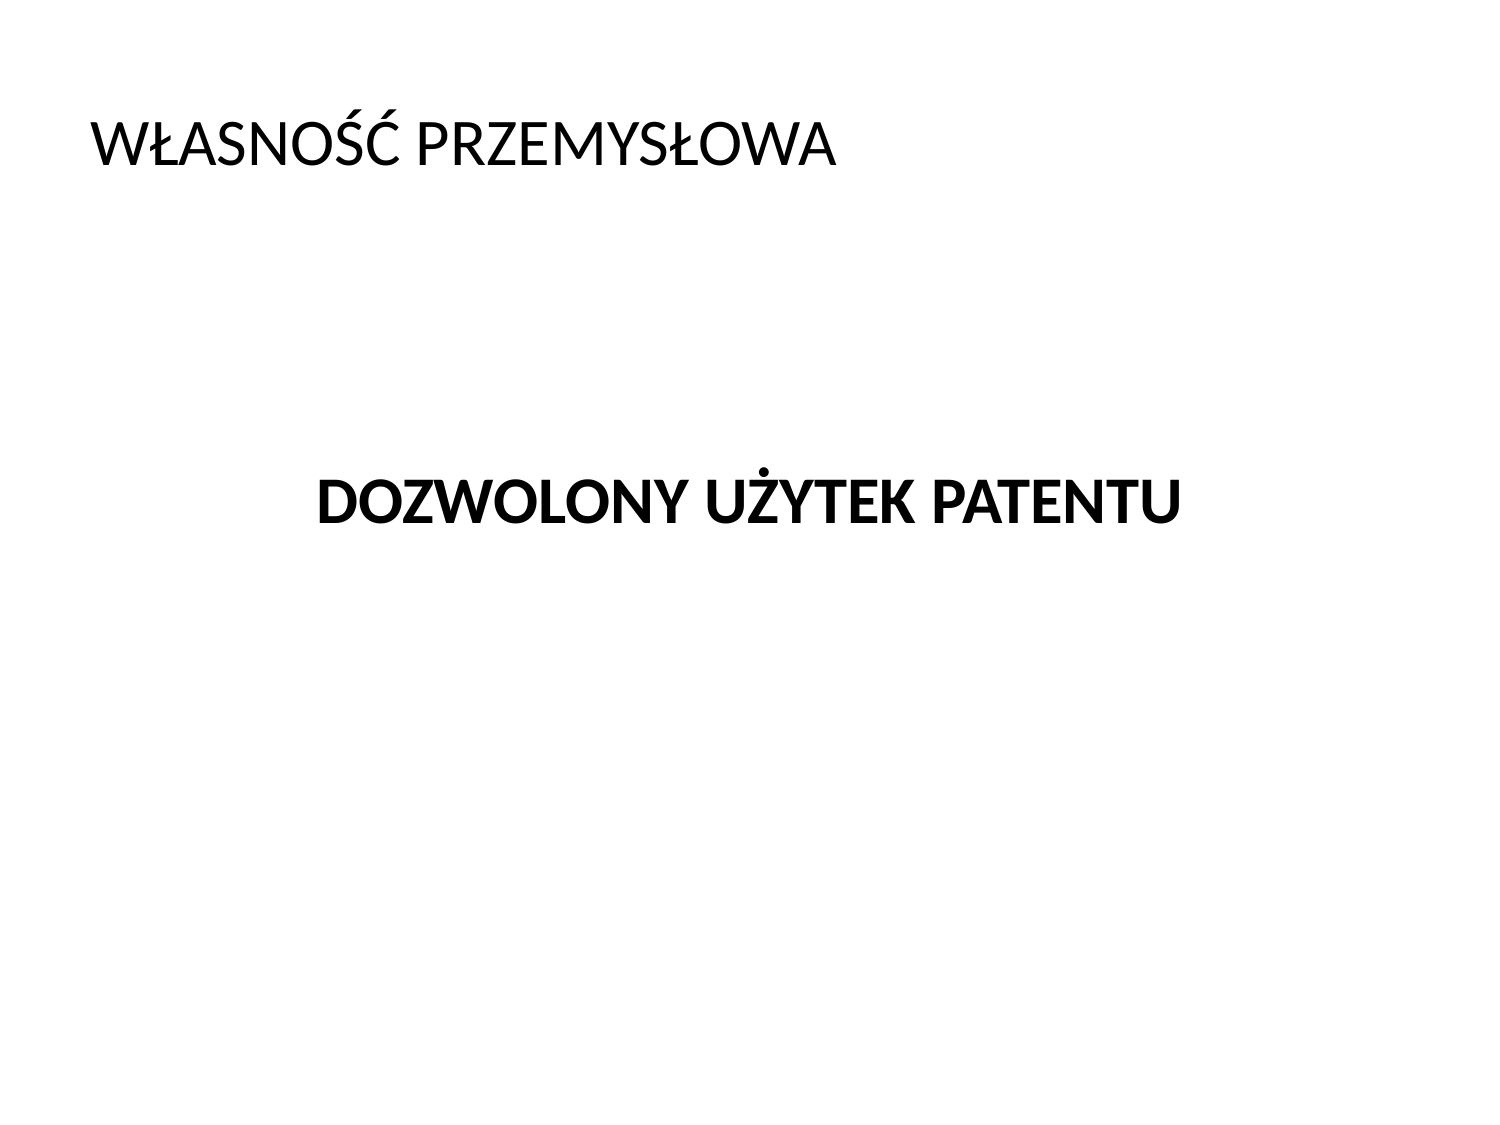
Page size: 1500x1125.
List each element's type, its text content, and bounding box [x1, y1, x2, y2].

title WŁASNOŚĆ PRZEMYSŁOWA [75, 45, 1425, 233]
list DOZWOLONY UŻYTEK PATENTU [75, 262, 1425, 1005]
